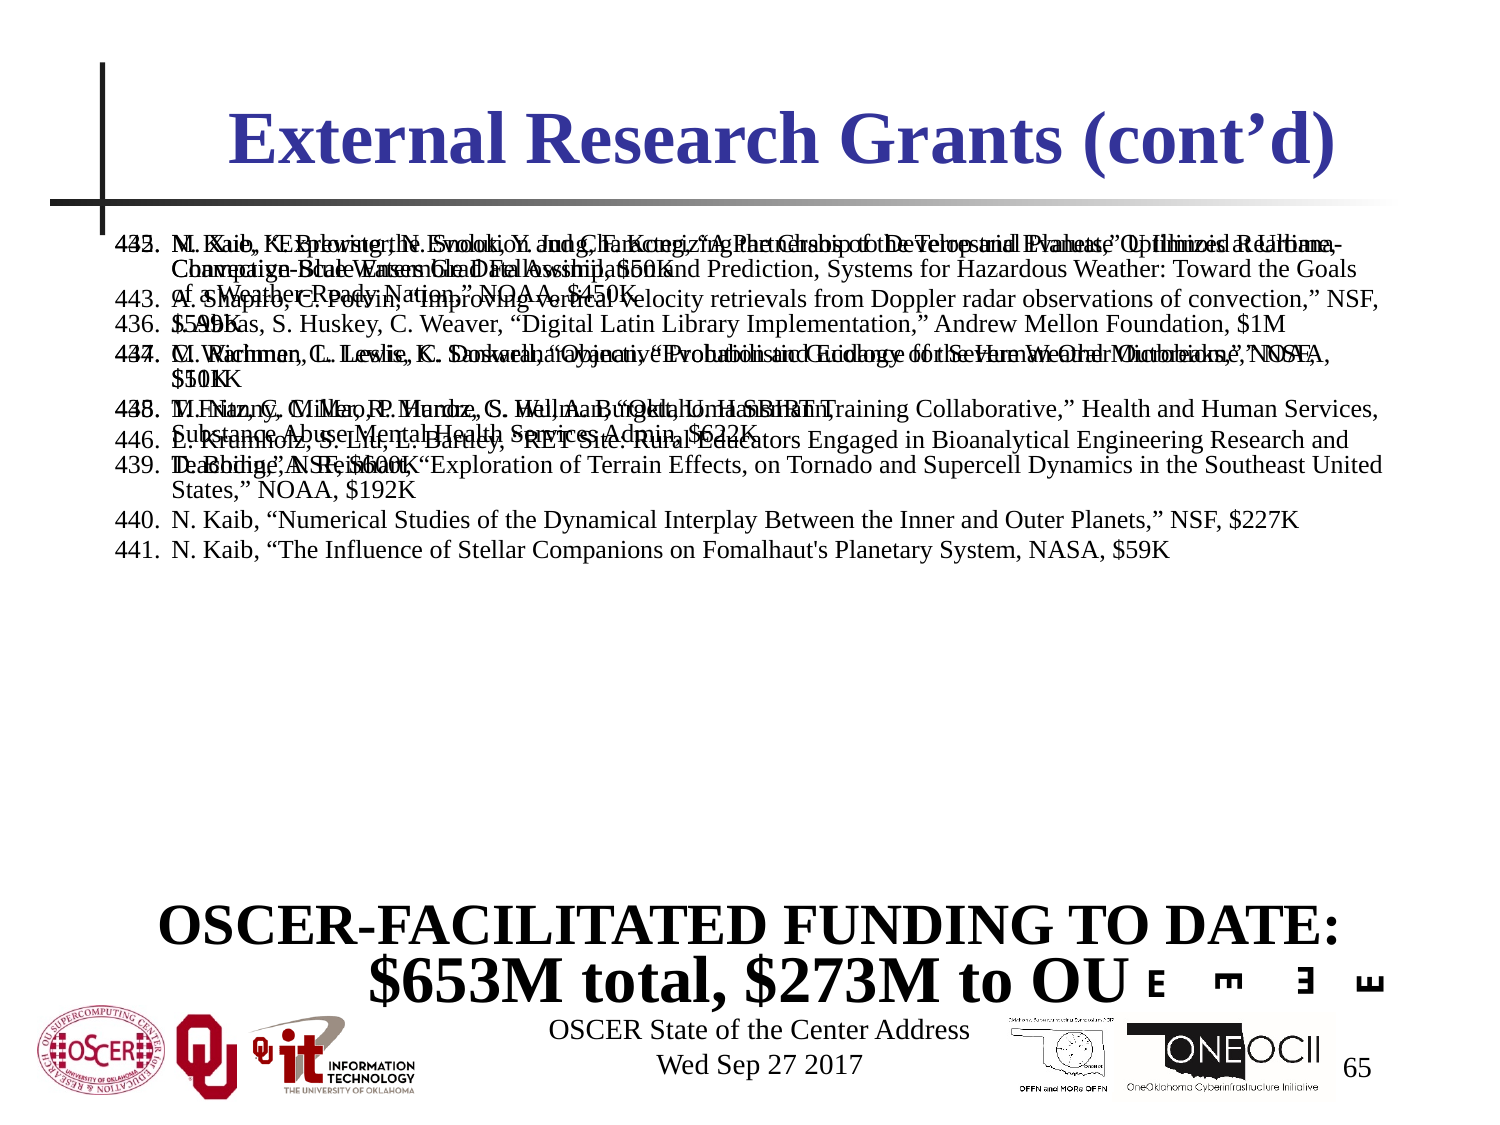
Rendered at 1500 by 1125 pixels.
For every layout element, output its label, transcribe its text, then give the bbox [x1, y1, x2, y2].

footer OSCER State of the Center Address Wed Sep 27 2017 [431, 1018, 1088, 1088]
list N. Kaib, “Exploring the Evolution and Characterizing the Chaos of the Terrestrial Planets,” U Illinois at Urbana-Champaign Blue Waters Grad Fellowship, $50K A. Shapiro, C. Potvin, “Improving vertical velocity retrievals from Doppler radar observations of convection,” NSF, $599K M. Richman, L. Leslie, C. Doswell, “Objective Probabilistic Guidance for Severe Weather Outbreaks,” NOAA, $51K M. Nanny, C. Mao, P. Hardre, S. Wu, A. Burgett, U. Hansmann, L. Krumholz, S. Liu, L. Bartley, “RET Site: Rural Educators Engaged in Bioanalytical Engineering Research and Teaching,” NSF, $600K [99, 224, 1401, 886]
picture [174, 1018, 425, 1104]
title External Research Grants (cont’d) [124, 74, 1442, 187]
slide_number 65 [1174, 1026, 1388, 1091]
text_box OSCER-FACILITATED FUNDING TO DATE: $653M total, $273M to OU [74, 886, 1425, 1018]
picture [1007, 1018, 1336, 1102]
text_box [1124, 949, 1399, 1017]
picture [37, 1005, 165, 1095]
